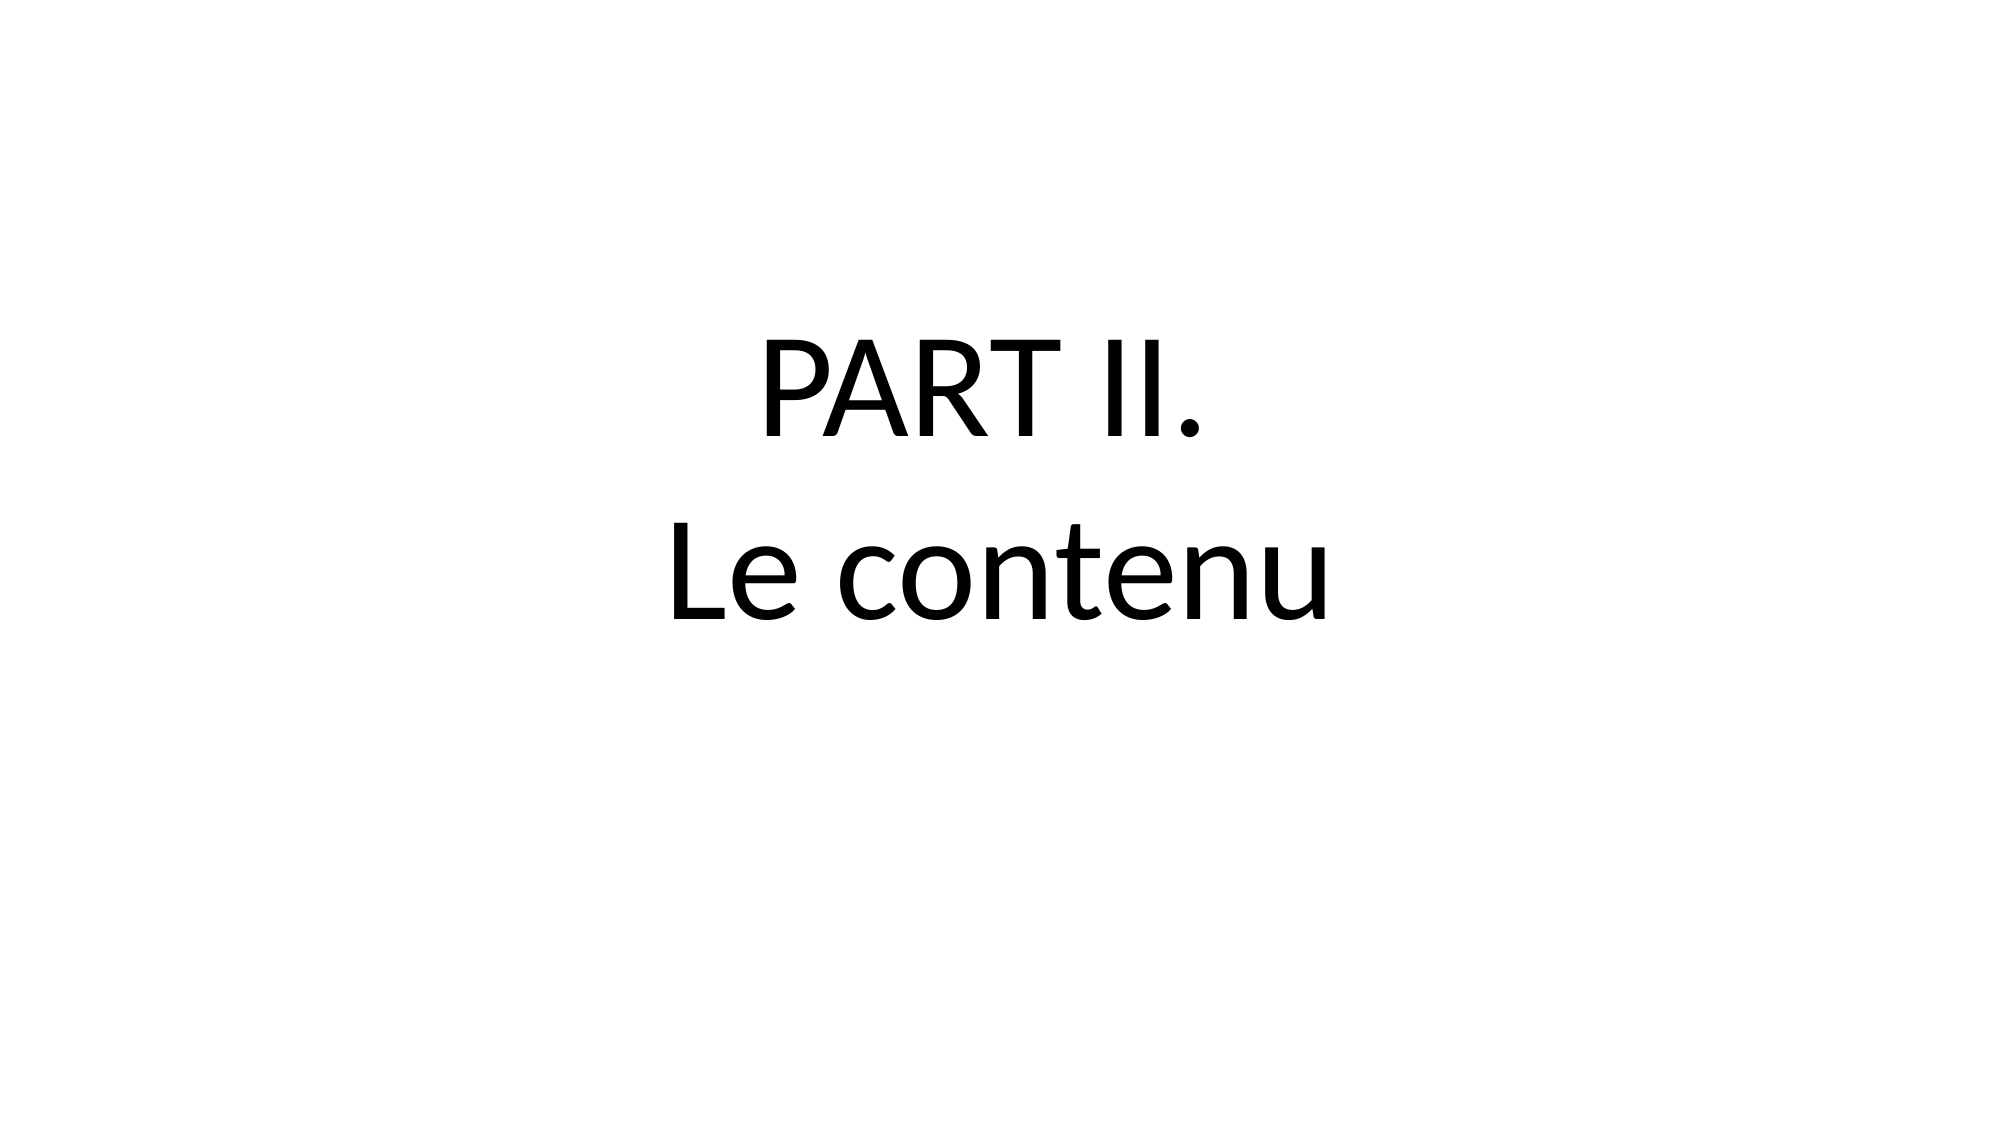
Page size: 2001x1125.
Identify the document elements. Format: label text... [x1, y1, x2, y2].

list PART II. Le contenu [137, 299, 1863, 1014]
